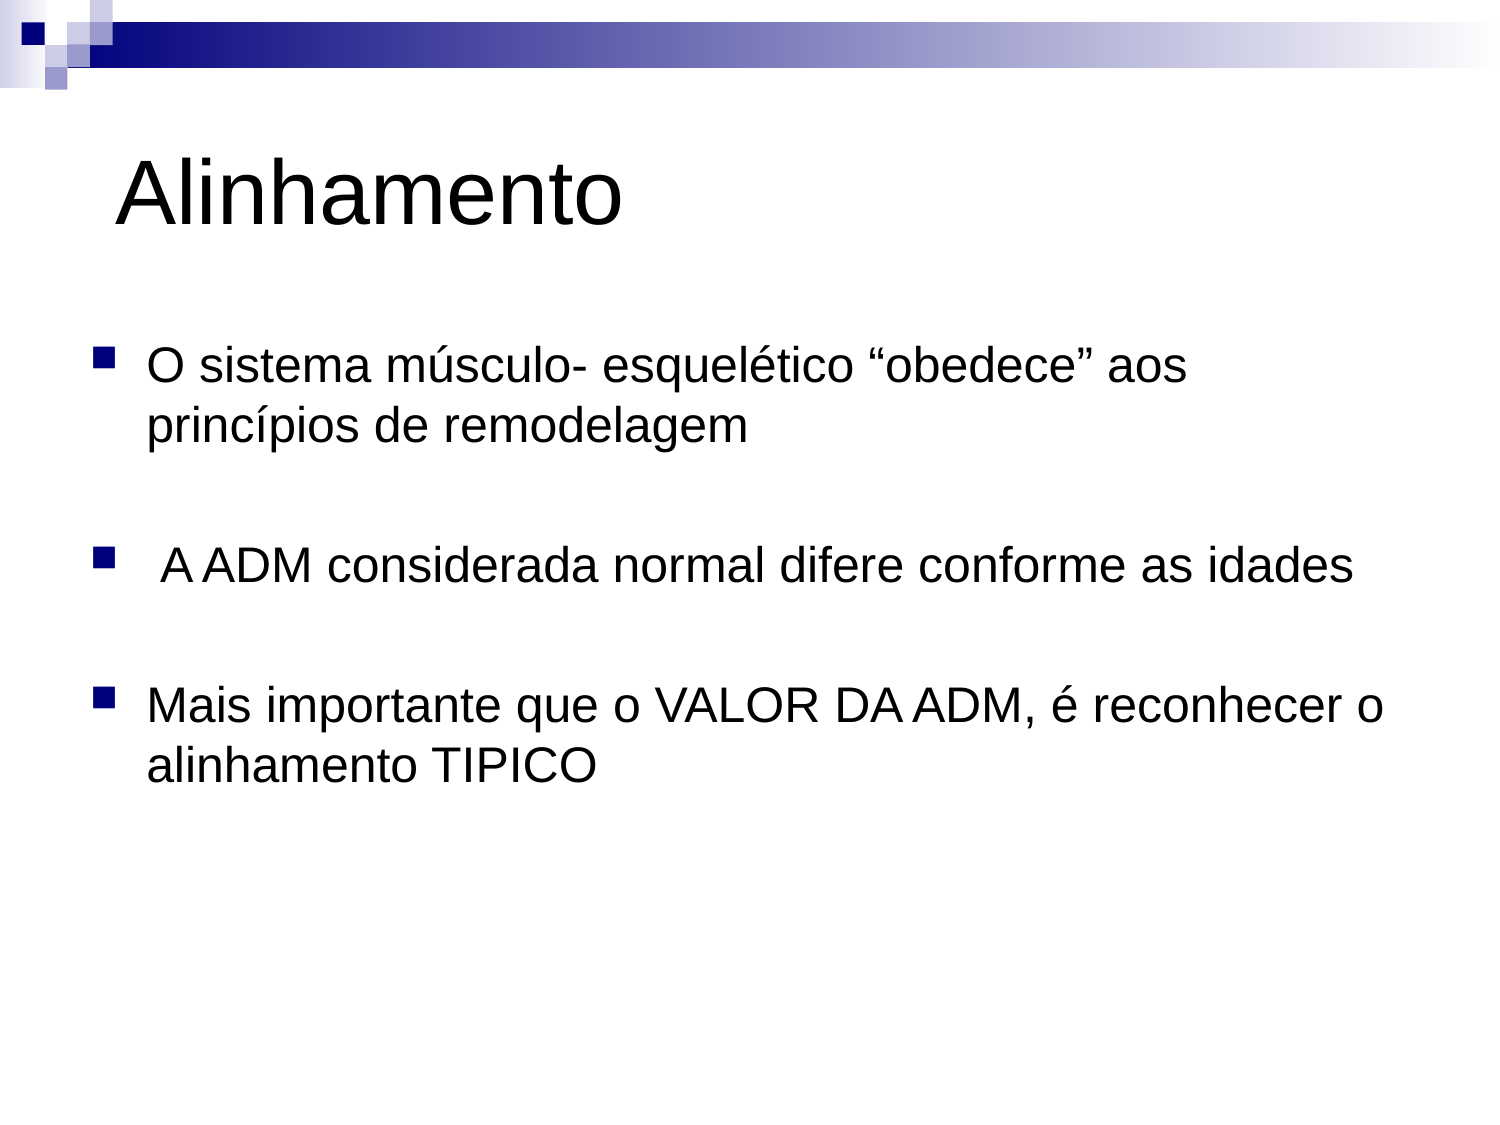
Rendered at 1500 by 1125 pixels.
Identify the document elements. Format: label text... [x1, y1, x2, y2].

list O sistema músculo- esquelético “obedece” aos princípios de remodelagem A ADM considerada normal difere conforme as idades Mais importante que o VALOR DA ADM, é reconhecer o alinhamento TIPICO [74, 324, 1426, 963]
title Alinhamento [74, 74, 1426, 301]
